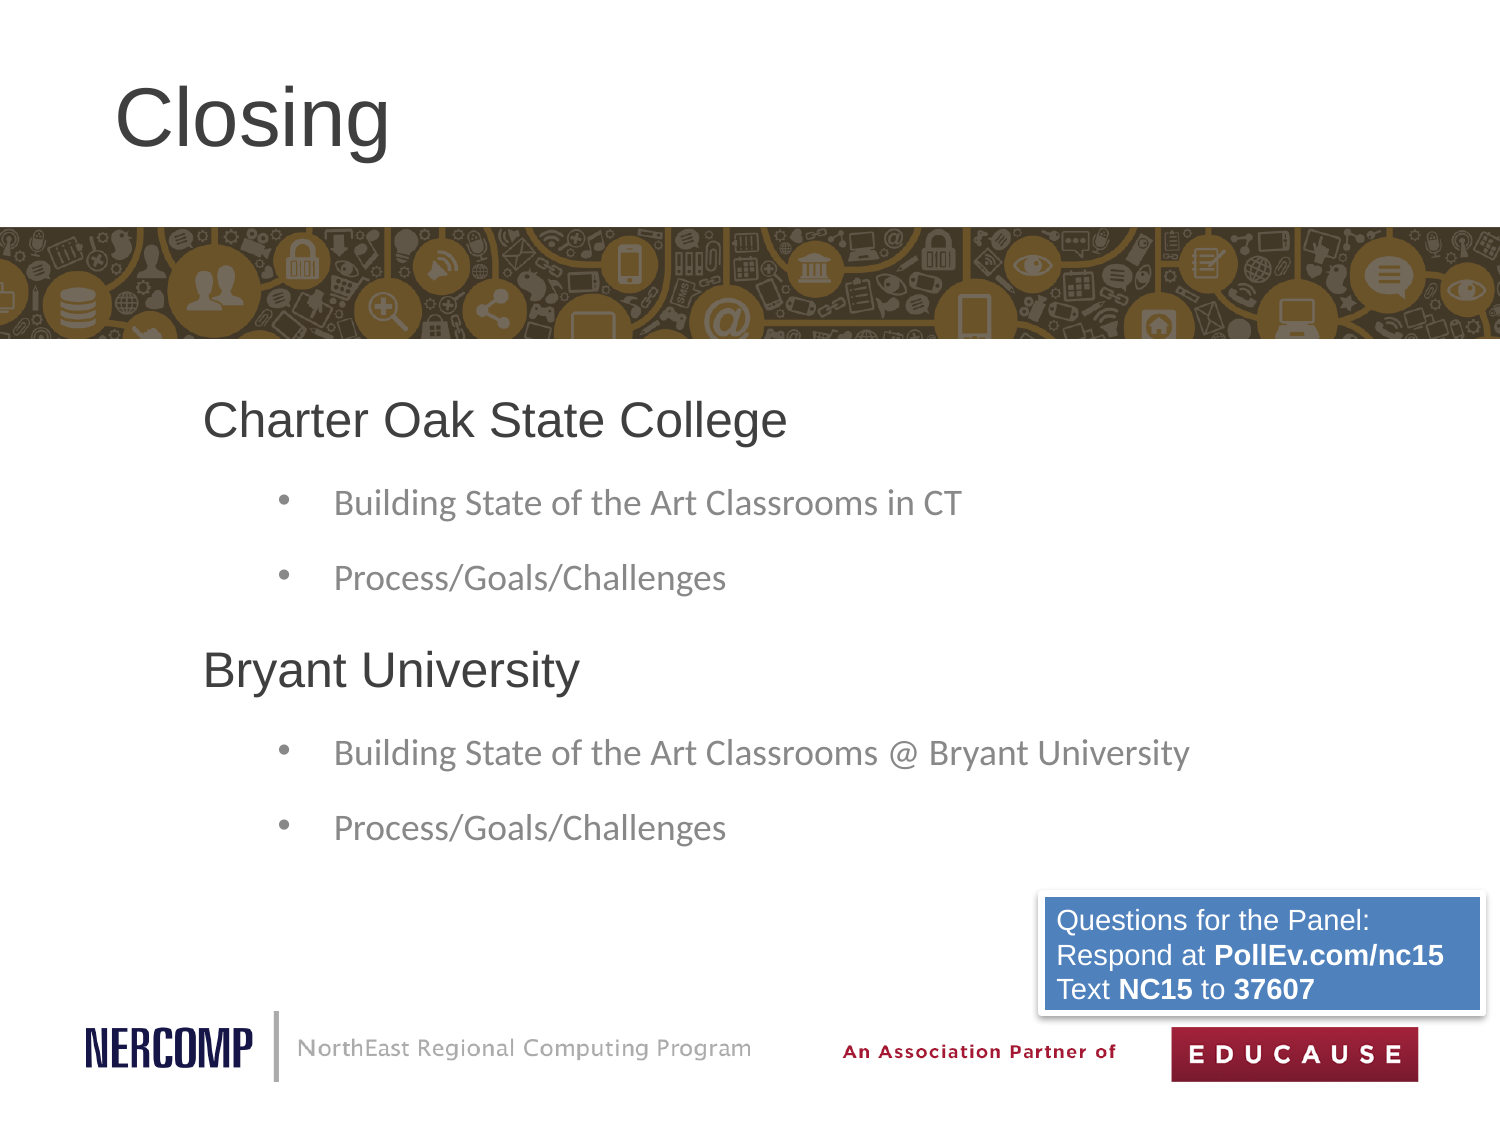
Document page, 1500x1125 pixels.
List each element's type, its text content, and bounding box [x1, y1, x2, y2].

list Charter Oak State College Building State of the Art Classrooms in CT Process/Goals/Challenges Bryant University Building State of the Art Classrooms @ Bryant University Process/Goals/Challenges [187, 350, 1416, 955]
picture [0, 0, 1500, 1125]
title Closing [99, 55, 1416, 176]
text_box Questions for the Panel: Respond at PollEv.com/nc15 Text NC15 to 37607 [1038, 890, 1486, 1016]
